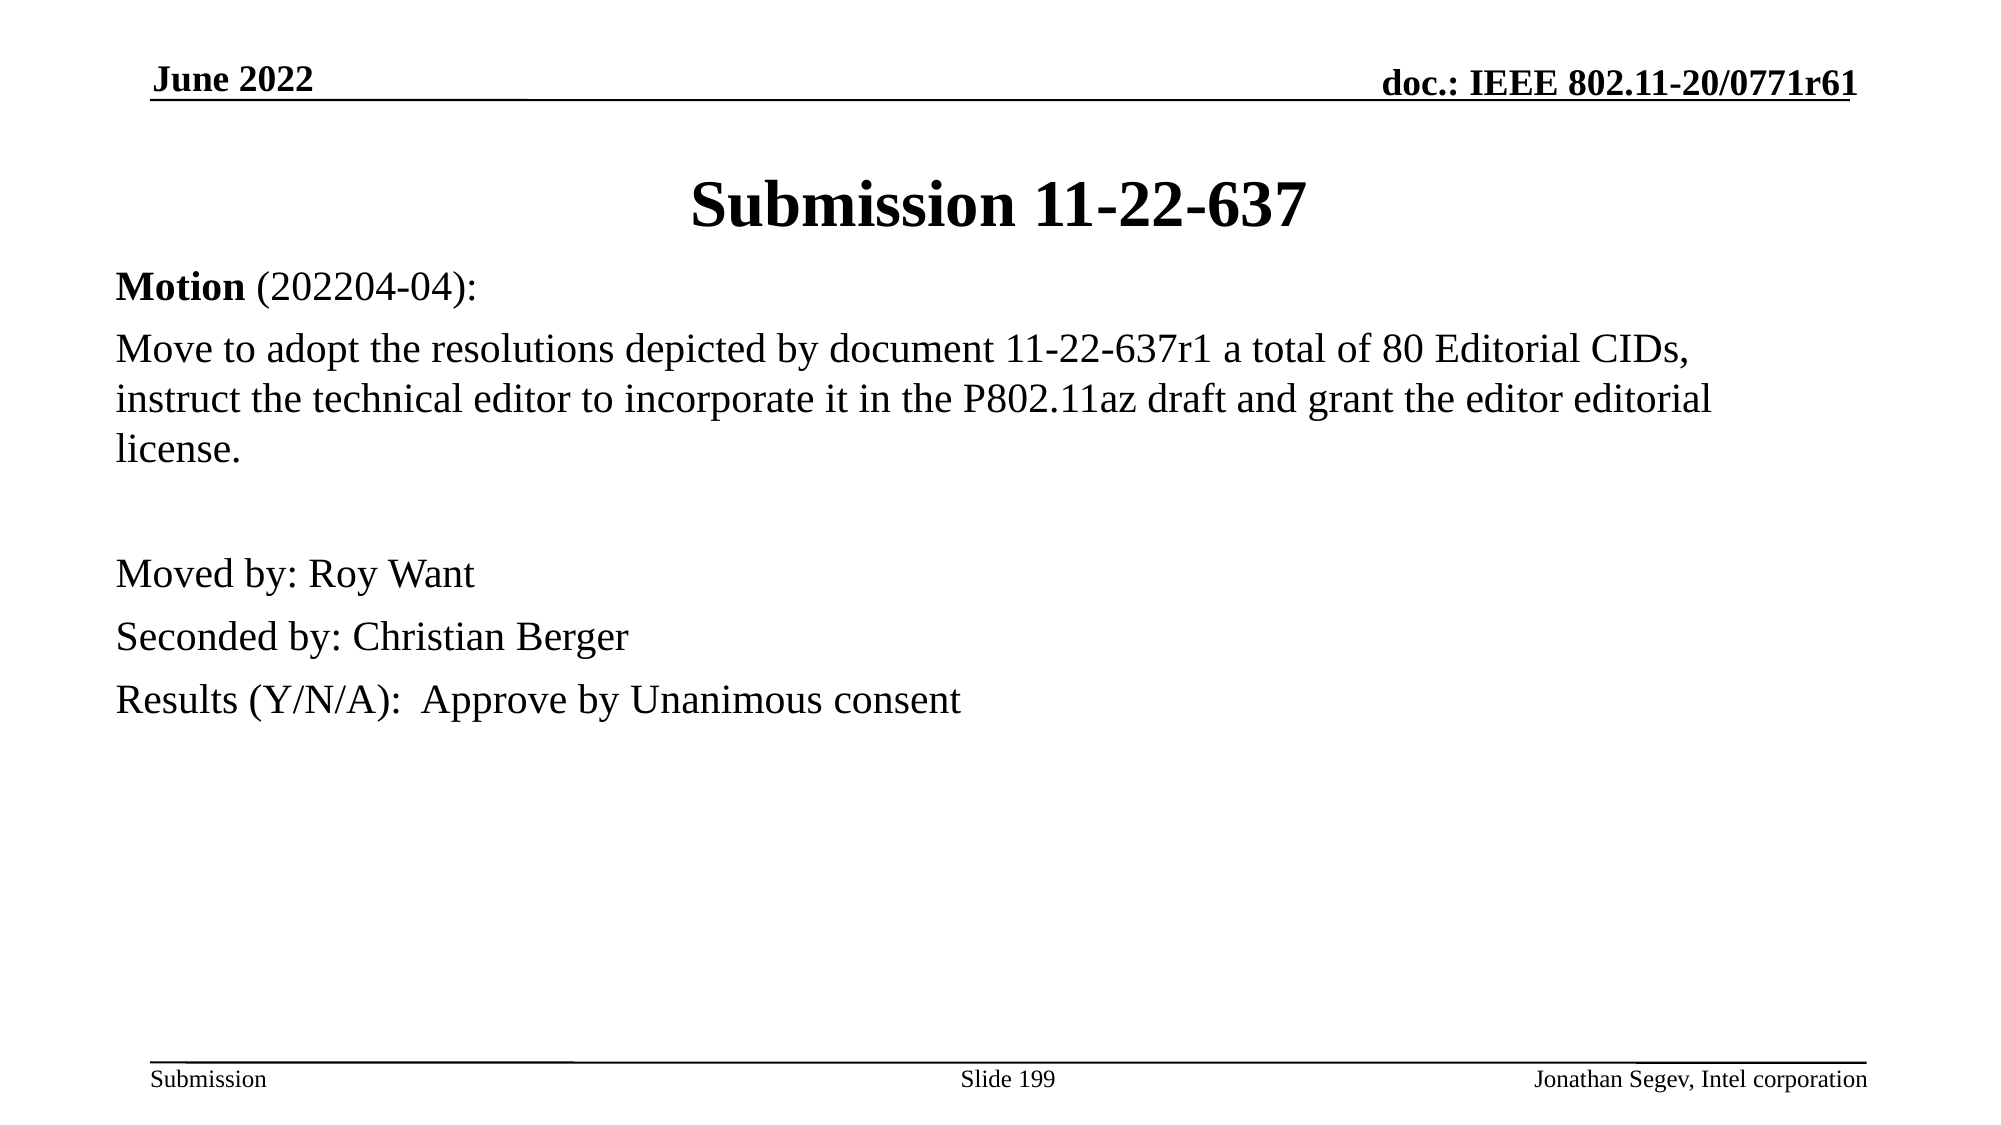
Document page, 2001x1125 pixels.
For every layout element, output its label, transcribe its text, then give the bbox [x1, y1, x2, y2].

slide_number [152, 54, 563, 100]
list Motion (202204-04): Move to adopt the resolutions depicted by document 11-22-637r1 a total of 80 Editorial CIDs, instruct the technical editor to incorporate it in the P802.11az draft and grant the editor editorial license. Moved by: Roy Want Seconded by: Christian Berger Results (Y/N/A): Approve by Unanimous consent [100, 250, 1801, 1008]
title Submission 11-22-637 [149, 112, 1850, 288]
slide_number Slide 199 [950, 1061, 1067, 1123]
footer Jonathan Segev, Intel corporation [1171, 1061, 1869, 1093]
